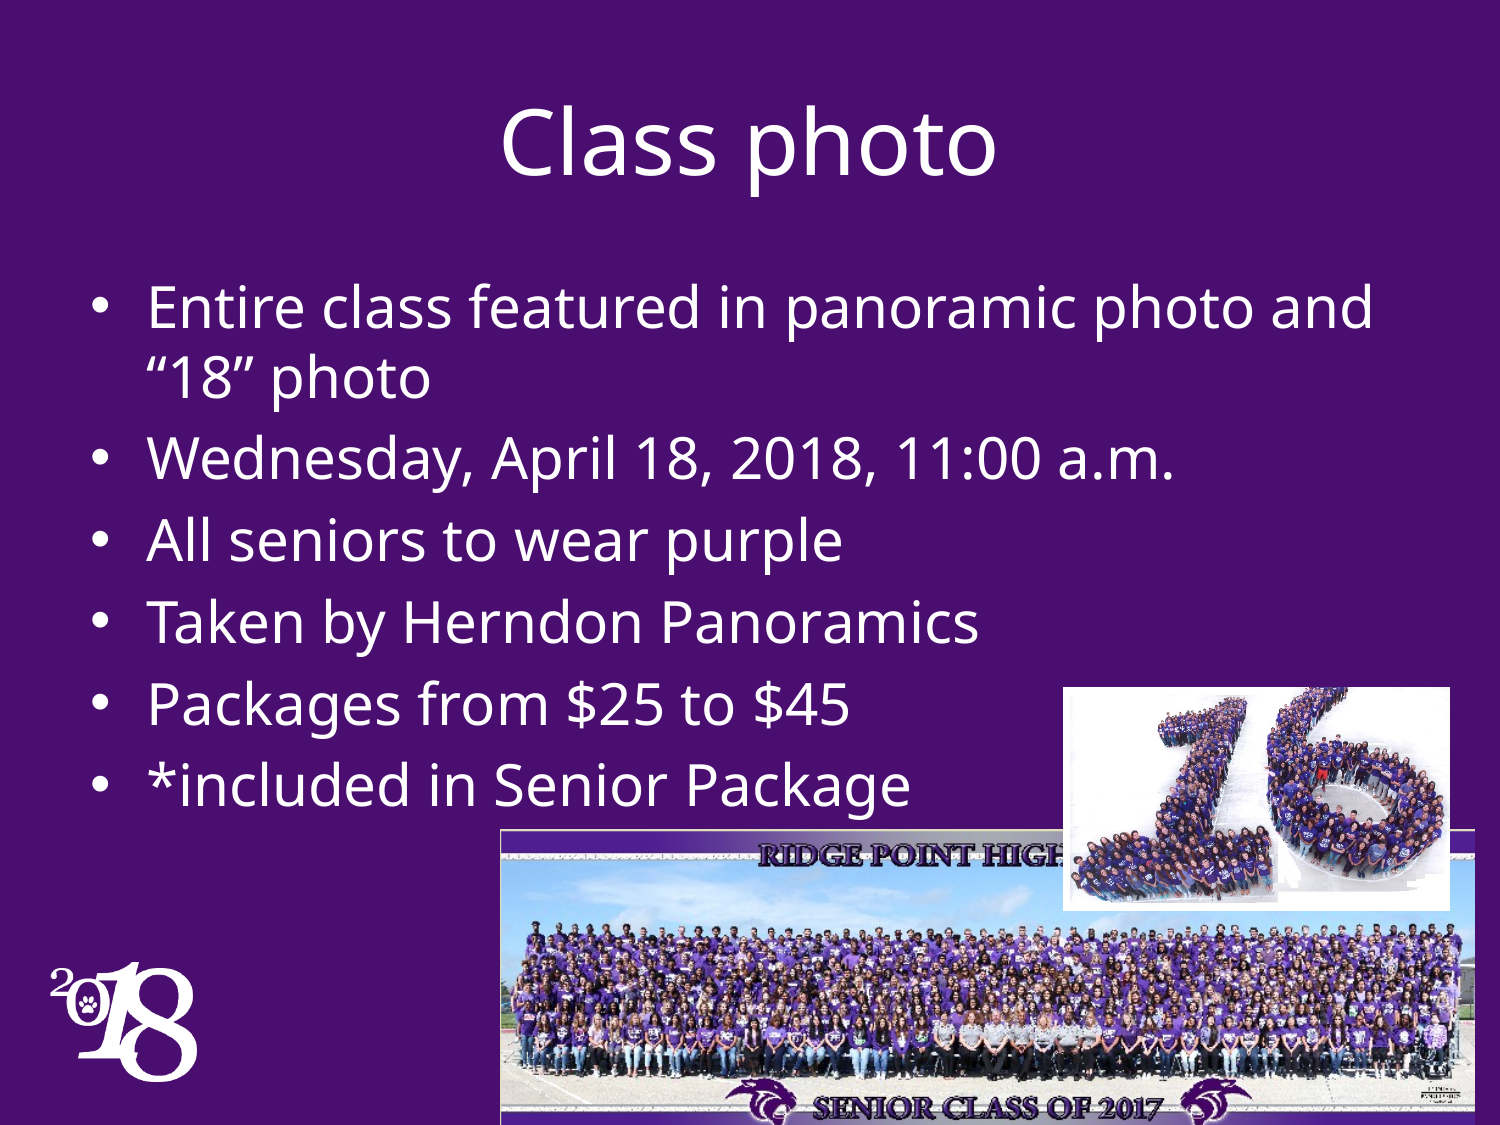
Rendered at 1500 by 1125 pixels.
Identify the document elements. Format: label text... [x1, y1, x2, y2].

picture [50, 962, 197, 1082]
title Class photo [75, 45, 1425, 233]
picture [499, 687, 1476, 1125]
list Entire class featured in panoramic photo and “18” photo Wednesday, April 18, 2018, 11:00 a.m. All seniors to wear purple Taken by Herndon Panoramics Packages from $25 to $45 *included in Senior Package [75, 262, 1425, 1005]
